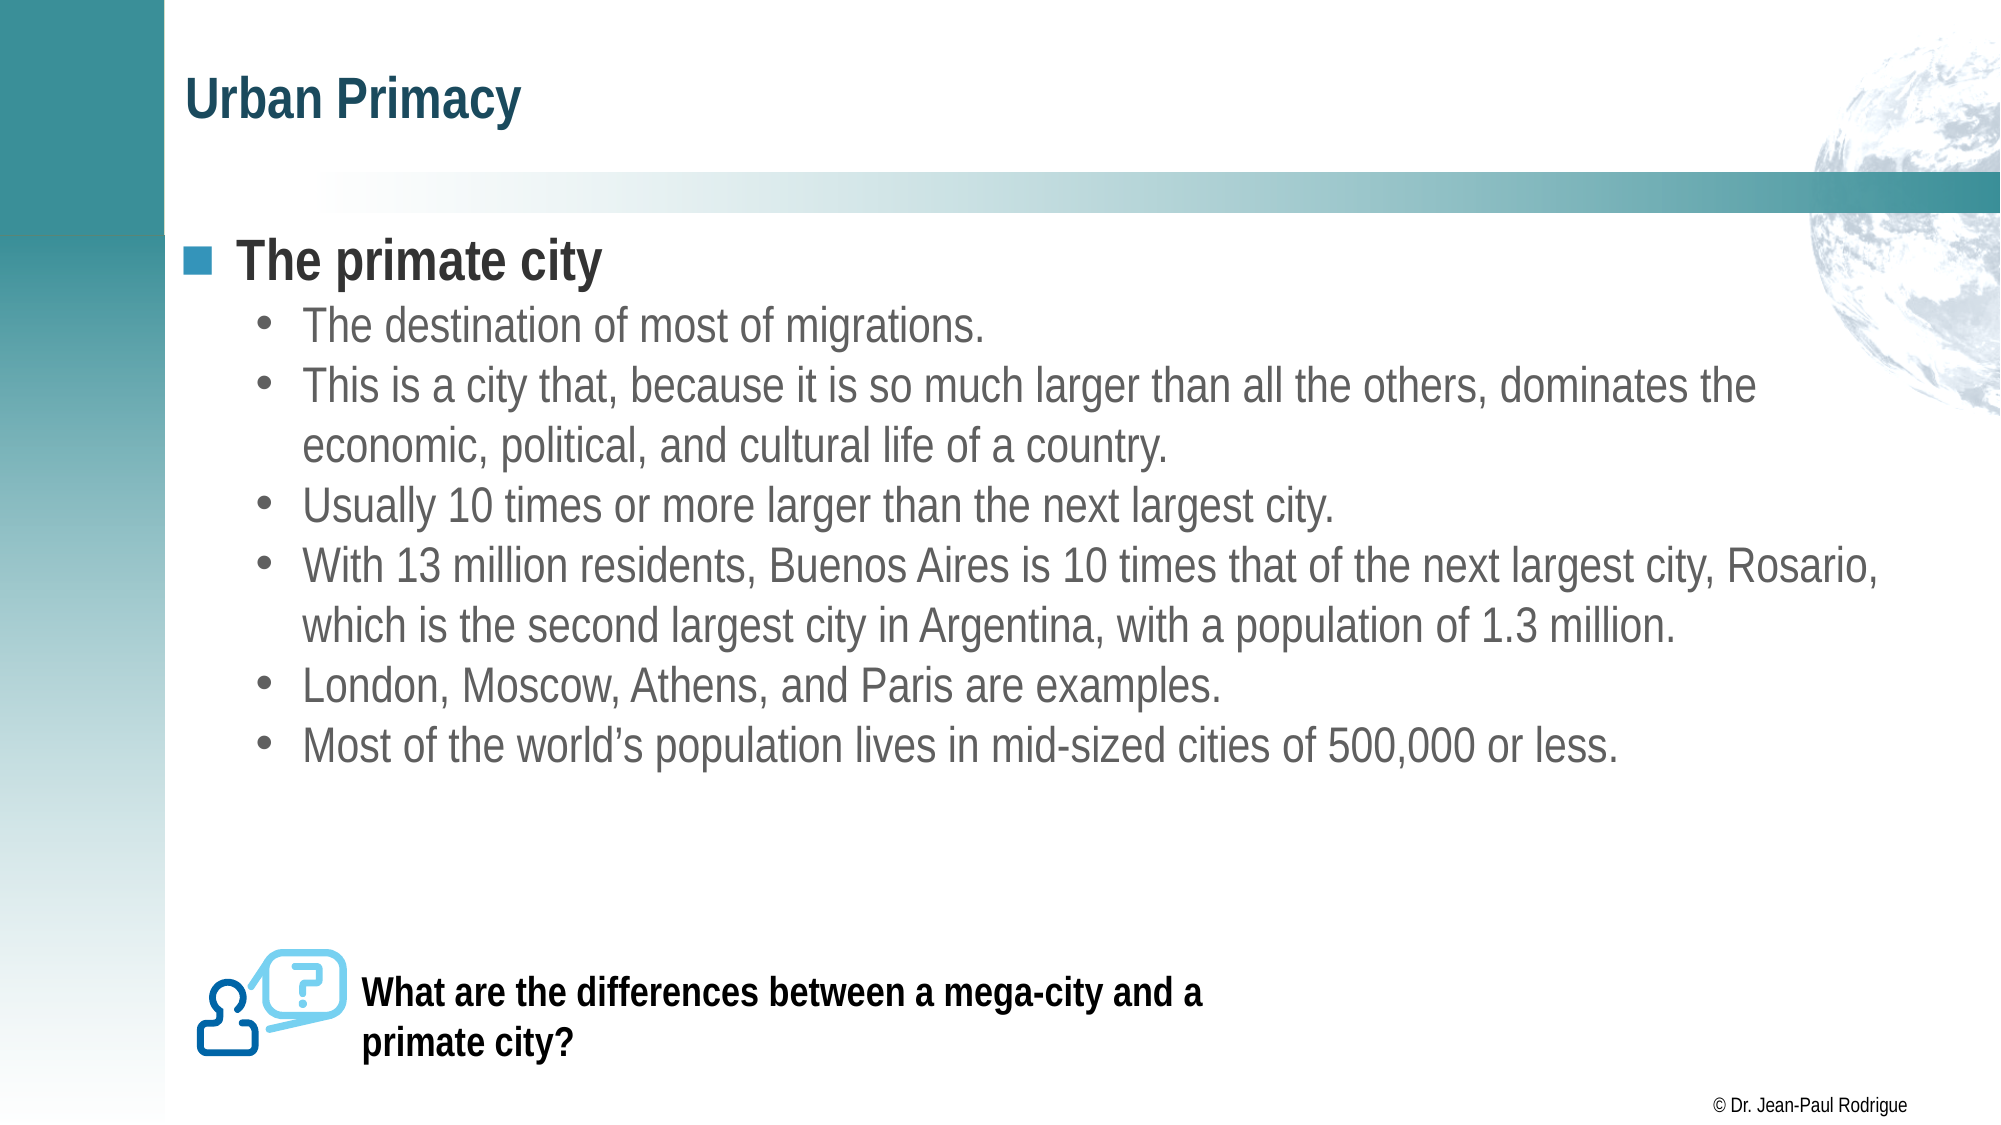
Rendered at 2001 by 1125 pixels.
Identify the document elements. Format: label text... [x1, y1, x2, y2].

text_box What are the differences between a mega-city and a primate city? [346, 957, 1346, 1072]
title Urban Primacy [170, 16, 1967, 173]
list The primate city The destination of most of migrations. This is a city that, because it is so much larger than all the others, dominates the economic, political, and cultural life of a country. Usually 10 times or more larger than the next largest city. With 13 million residents, Buenos Aires is 10 times that of the next largest city, Rosario, which is the second largest city in Argentina, with a population of 1.3 million. London, Moscow, Athens, and Paris are examples. Most of the world’s population lives in mid-sized cities of 500,000 or less. [165, 214, 1970, 1084]
picture [196, 948, 348, 1057]
